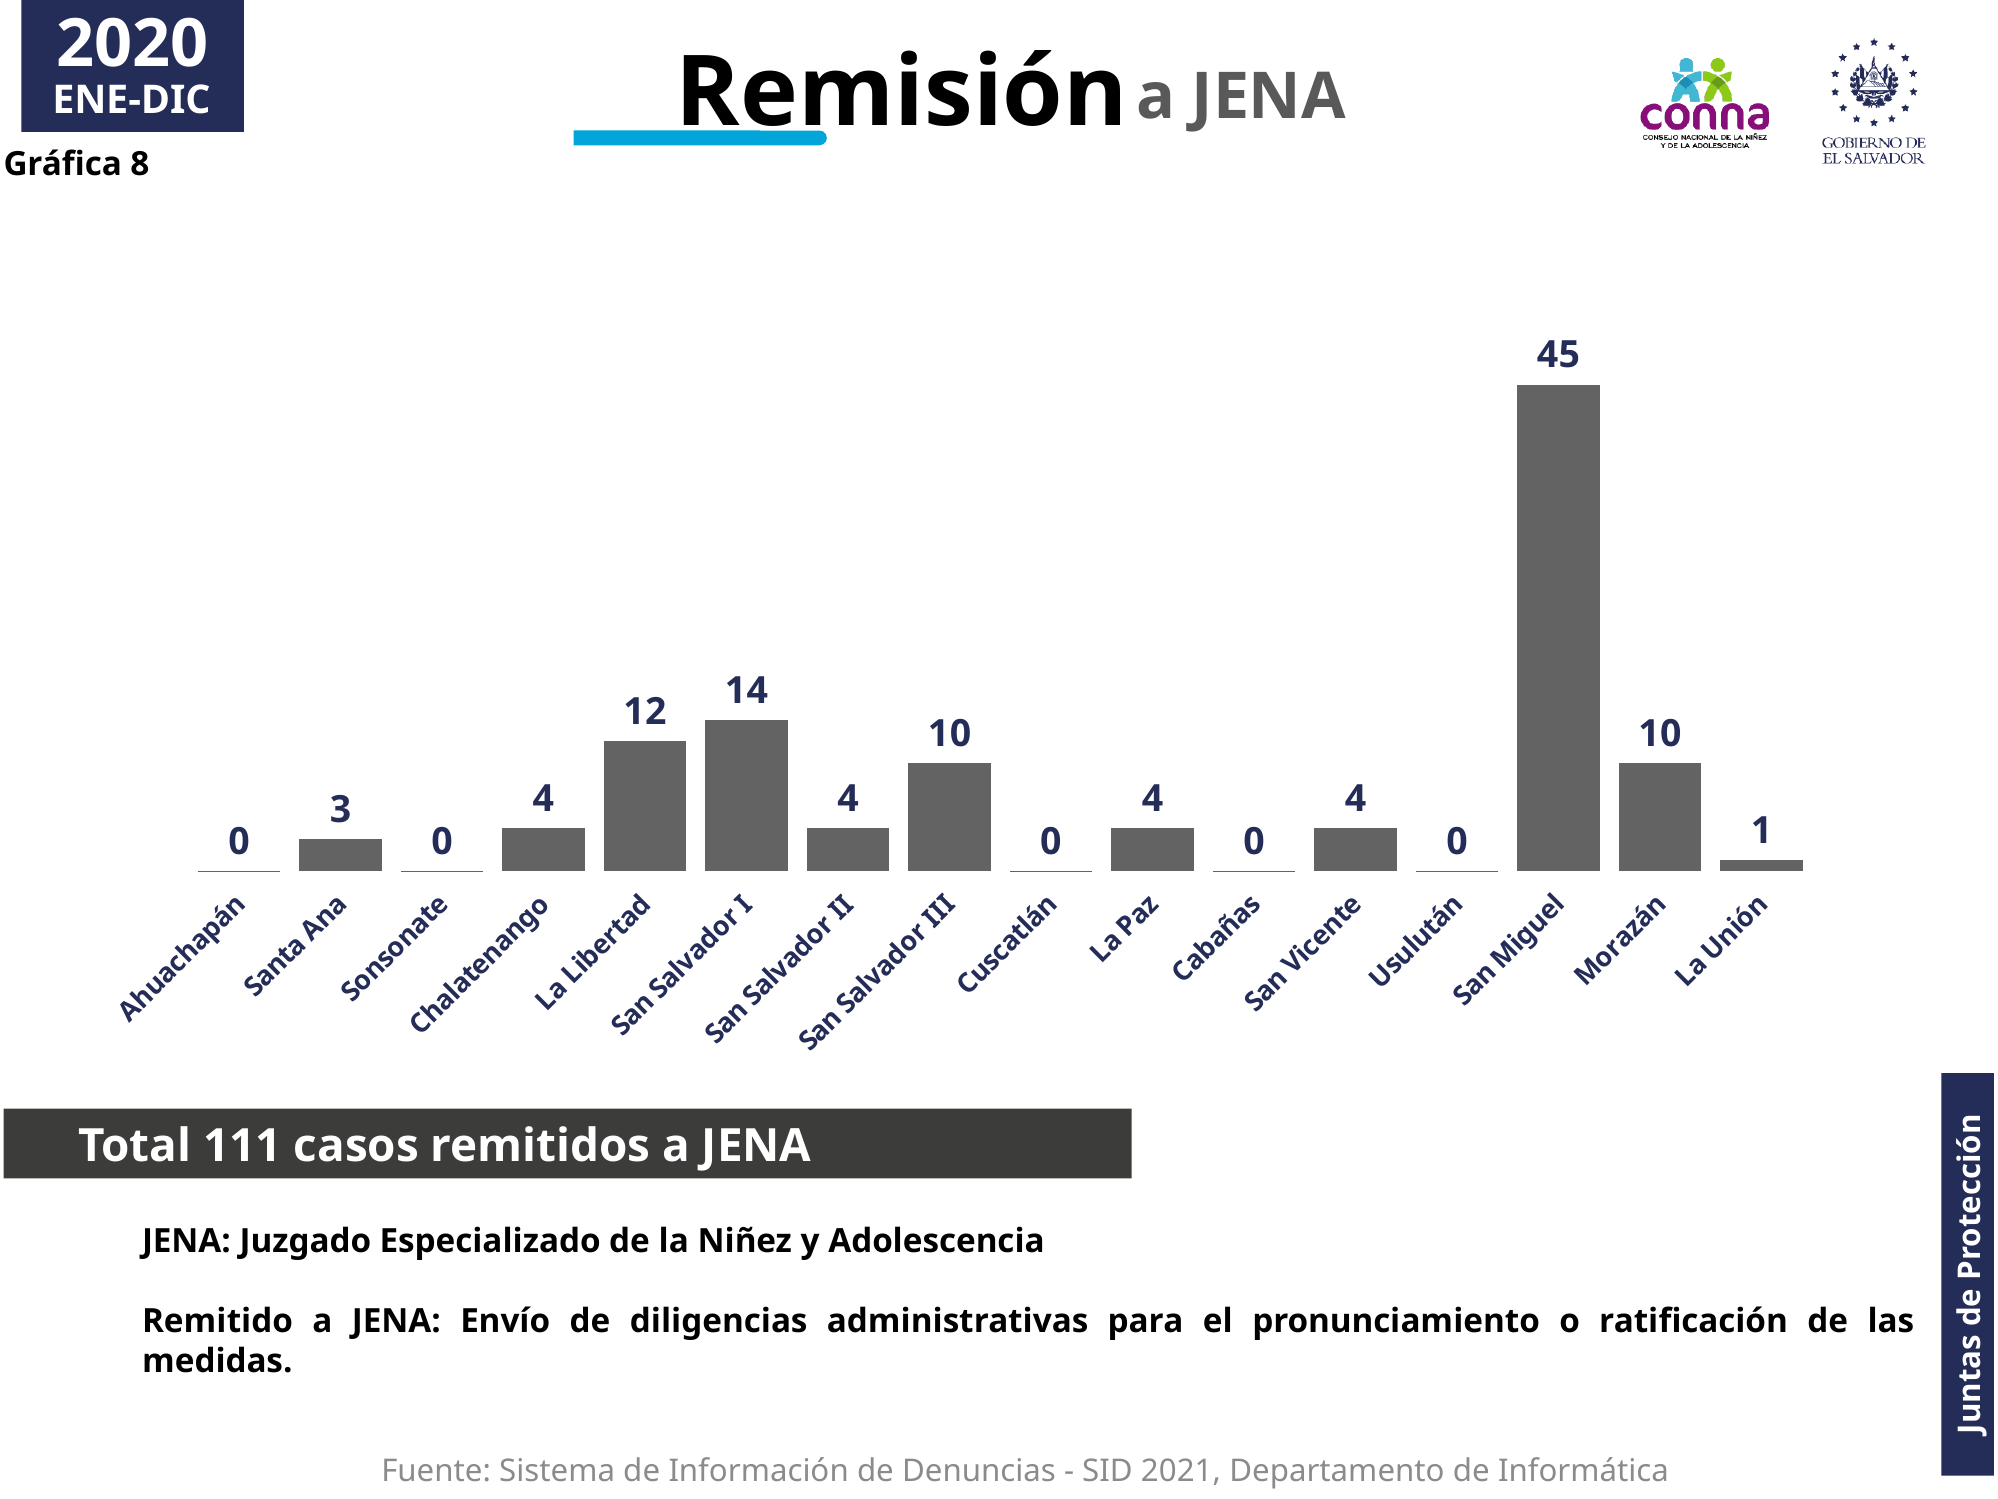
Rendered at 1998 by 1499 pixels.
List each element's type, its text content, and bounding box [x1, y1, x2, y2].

text_box Gráfica 8 [0, 135, 278, 190]
text_box JENA: Juzgado Especializado de la Niñez y Adolescencia Remitido a JENA: Envío de diligencias administrativas para el pronunciamiento o ratificación de las medidas. [127, 1212, 1933, 1425]
chart [101, 300, 1874, 1109]
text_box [573, 20, 1508, 179]
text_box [20, 0, 245, 134]
picture [1589, 13, 1982, 195]
footer Fuente: Sistema de Información de Denuncias - SID 2021, Departamento de Informática [27, 1434, 1998, 1499]
text_box Juntas de Protección [1941, 1073, 1994, 1434]
text_box Total 111 casos remitidos a JENA [3, 1108, 1132, 1179]
